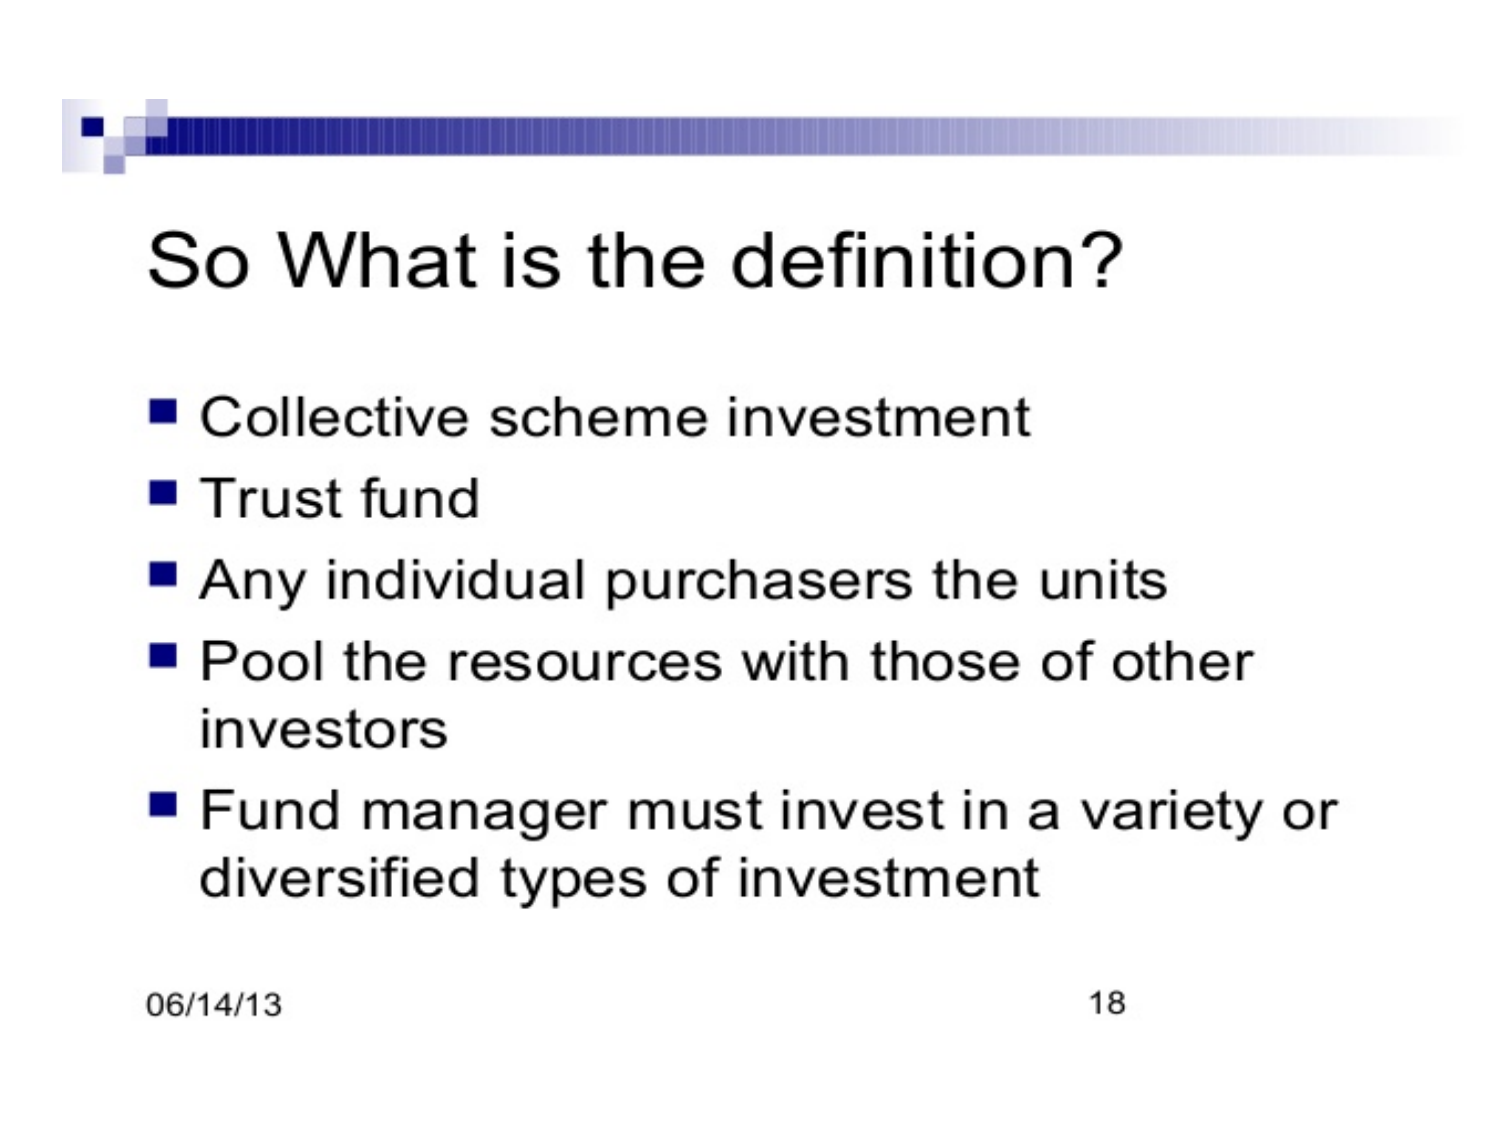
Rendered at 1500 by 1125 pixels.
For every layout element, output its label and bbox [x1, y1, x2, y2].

picture [62, 99, 1476, 1051]
